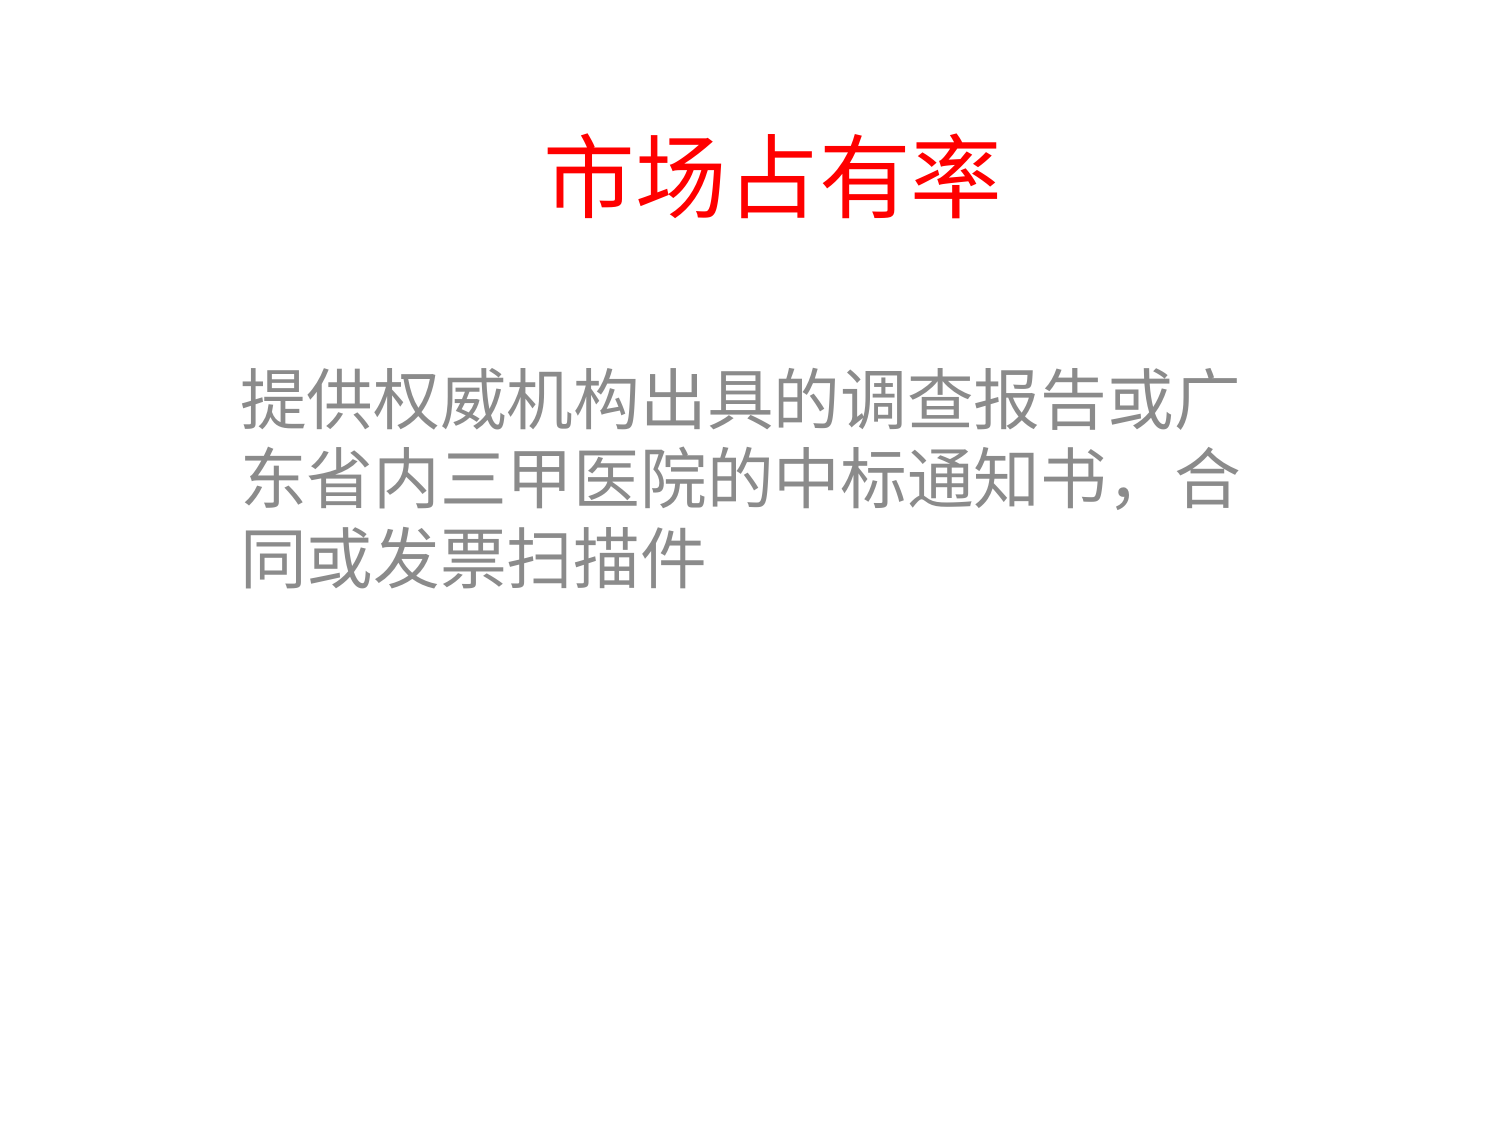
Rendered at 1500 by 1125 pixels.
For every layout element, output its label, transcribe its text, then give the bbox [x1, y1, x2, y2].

subtitle 提供权威机构出具的调查报告或广东省内三甲医院的中标通知书，合同或发票扫描件 [225, 349, 1275, 925]
title 市场占有率 [135, 54, 1411, 296]
